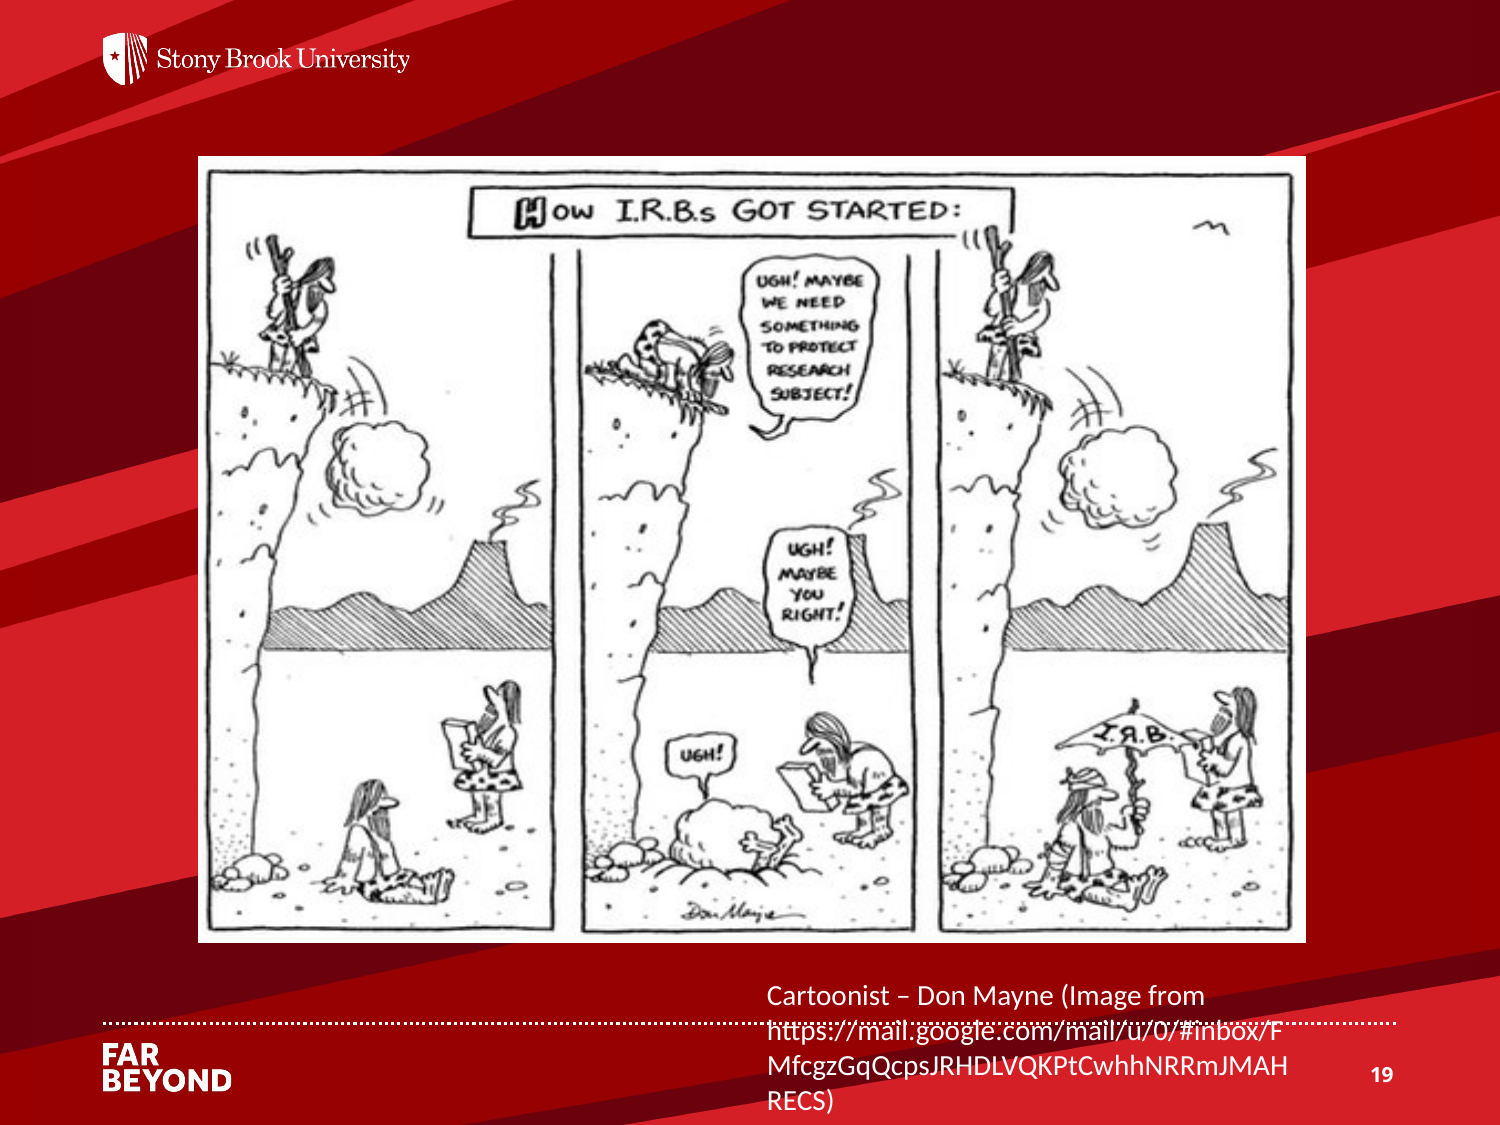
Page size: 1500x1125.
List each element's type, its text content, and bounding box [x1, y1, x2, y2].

picture [0, 0, 1500, 1125]
text_box Cartoonist – Don Mayne (Image from https://mail.google.com/mail/u/0/#inbox/FMfcgzGqQcpsJRHDLVQKPtCwhhNRRmJMAHRECS) [752, 969, 1306, 1124]
slide_number 19 [1306, 1054, 1409, 1115]
